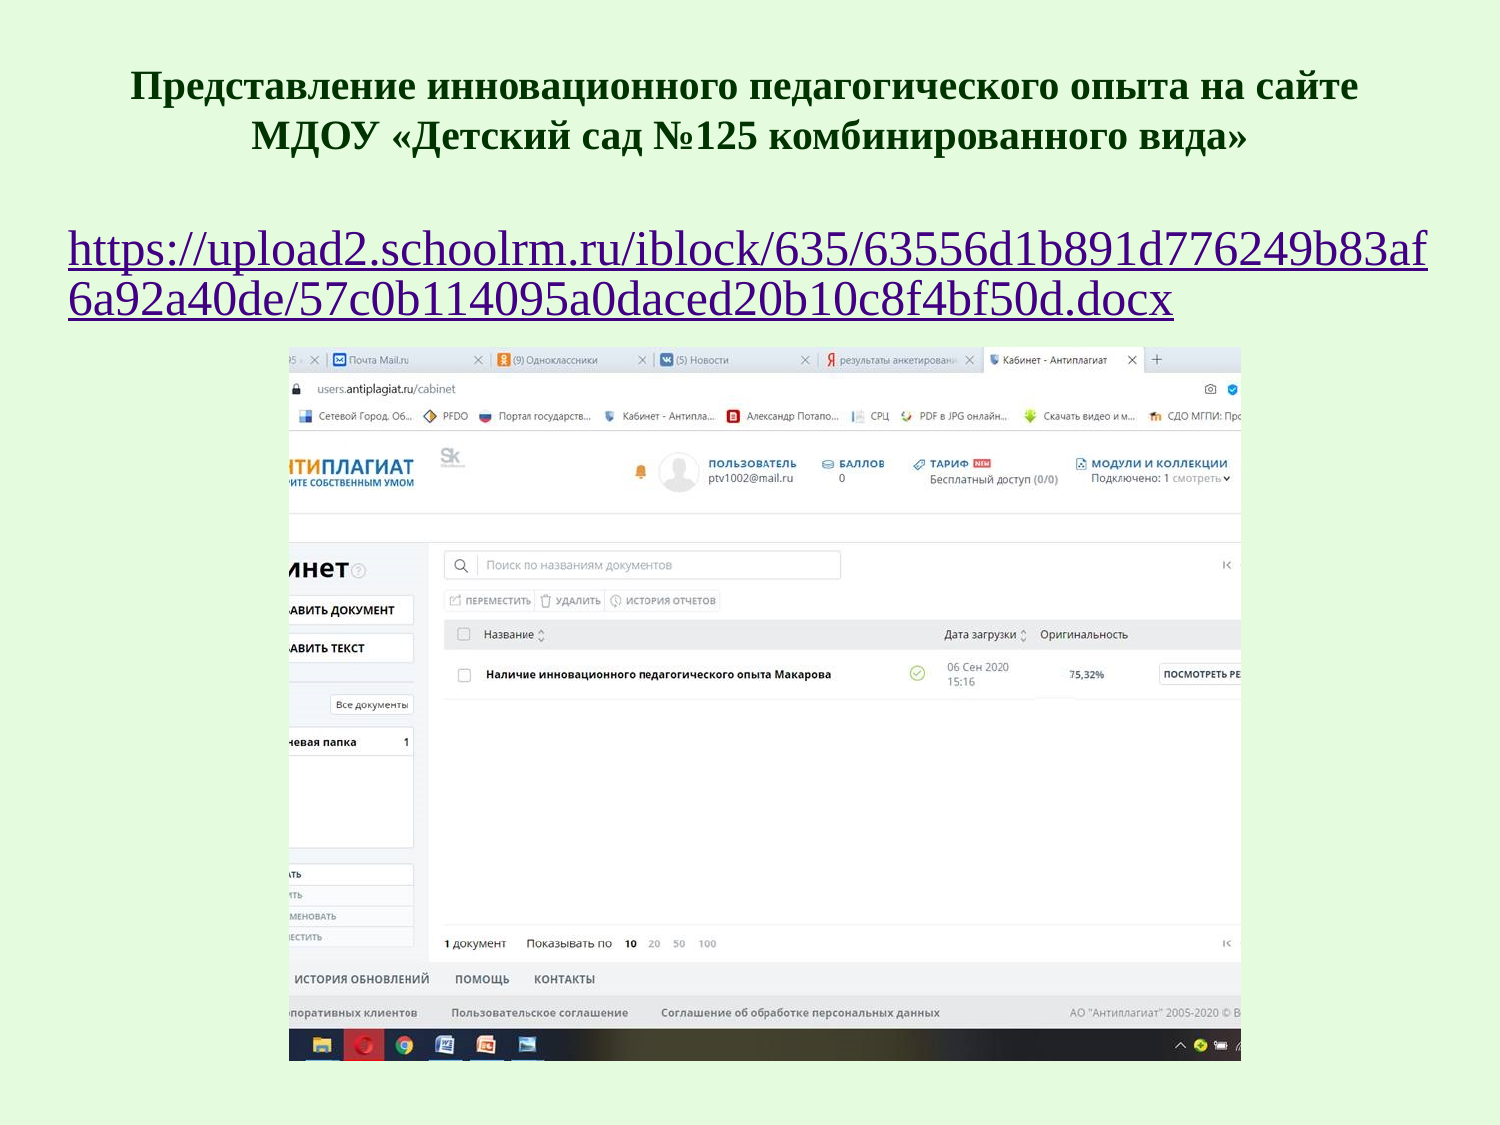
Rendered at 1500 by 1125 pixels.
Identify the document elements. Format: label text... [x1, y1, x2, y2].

picture [288, 347, 1241, 1061]
text_box https://upload2.schoolrm.ru/iblock/635/63556d1b891d776249b83af6a92a40de/57c0b114095a0daced20b10c8f4bf50d.docx [53, 208, 1459, 283]
text_box Представление инновационного педагогического опыта на сайте МДОУ «Детский сад №125 комбинированного вида» [0, 0, 1500, 165]
